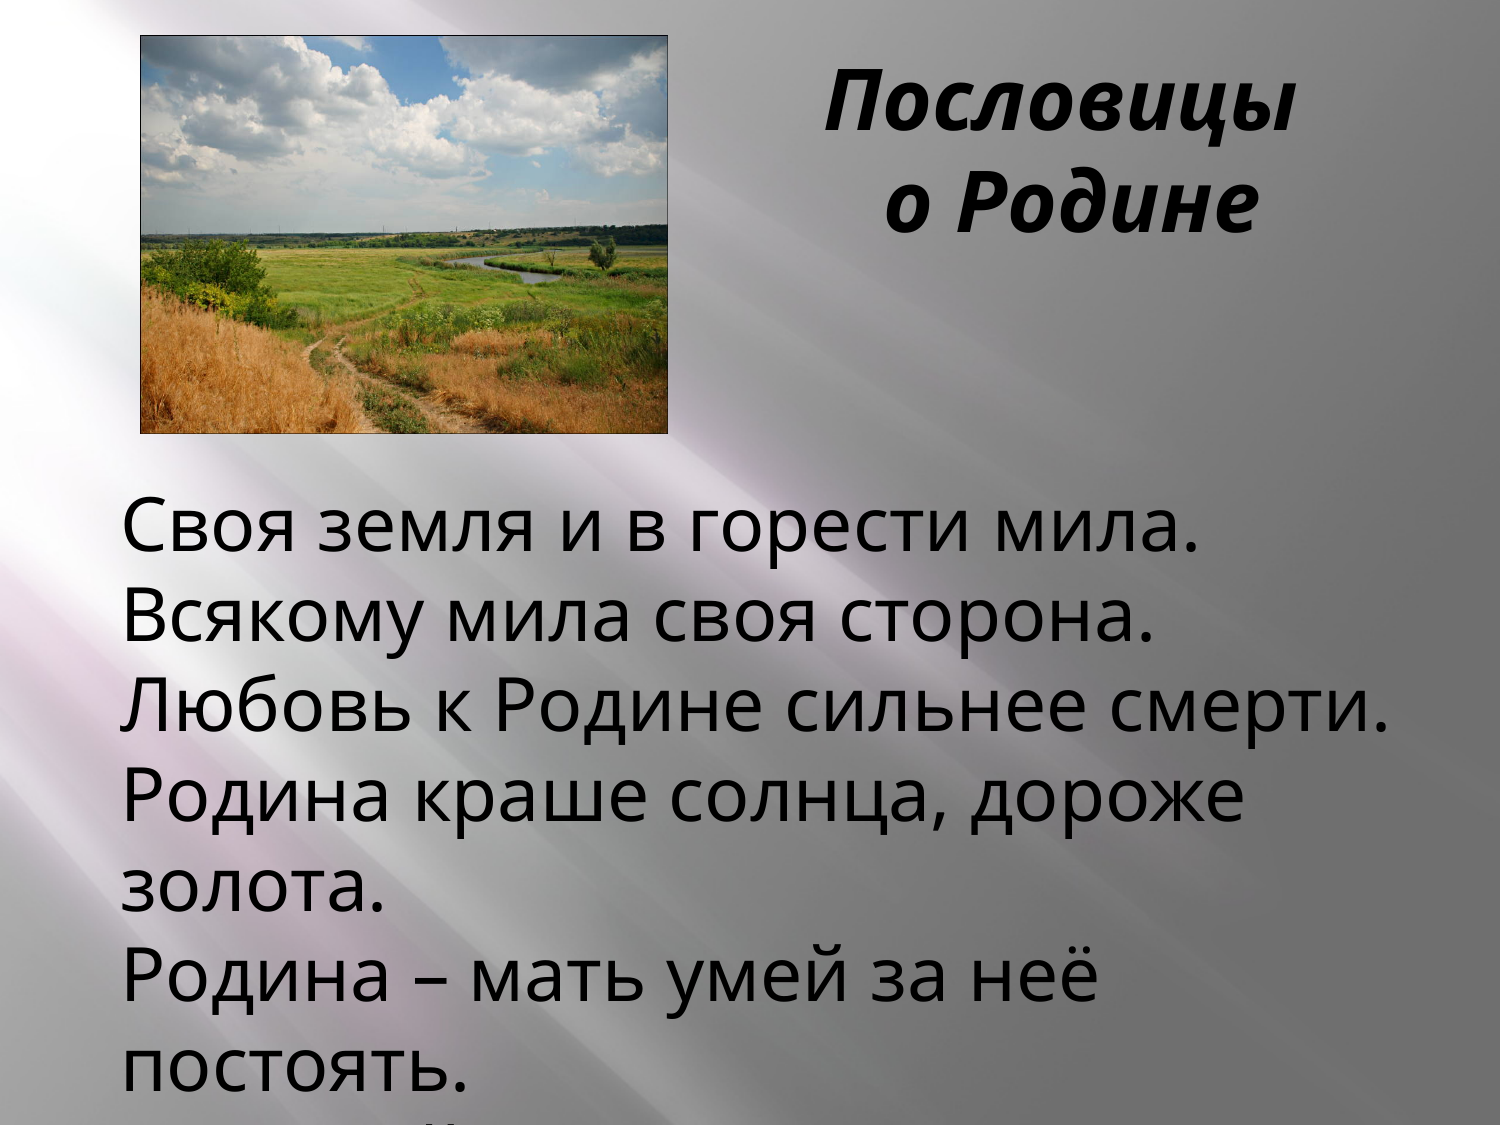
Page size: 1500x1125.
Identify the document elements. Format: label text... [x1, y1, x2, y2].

text_box Пословицы о Родине [761, 93, 1383, 201]
picture [0, 0, 1500, 1125]
text_box Своя земля и в горести мила. Всякому мила своя сторона. Любовь к Родине сильнее смерти. Родина краше солнца, дороже золота. Родина – мать умей за неё постоять. С родной земли умри – не сходи. [105, 468, 1477, 1125]
